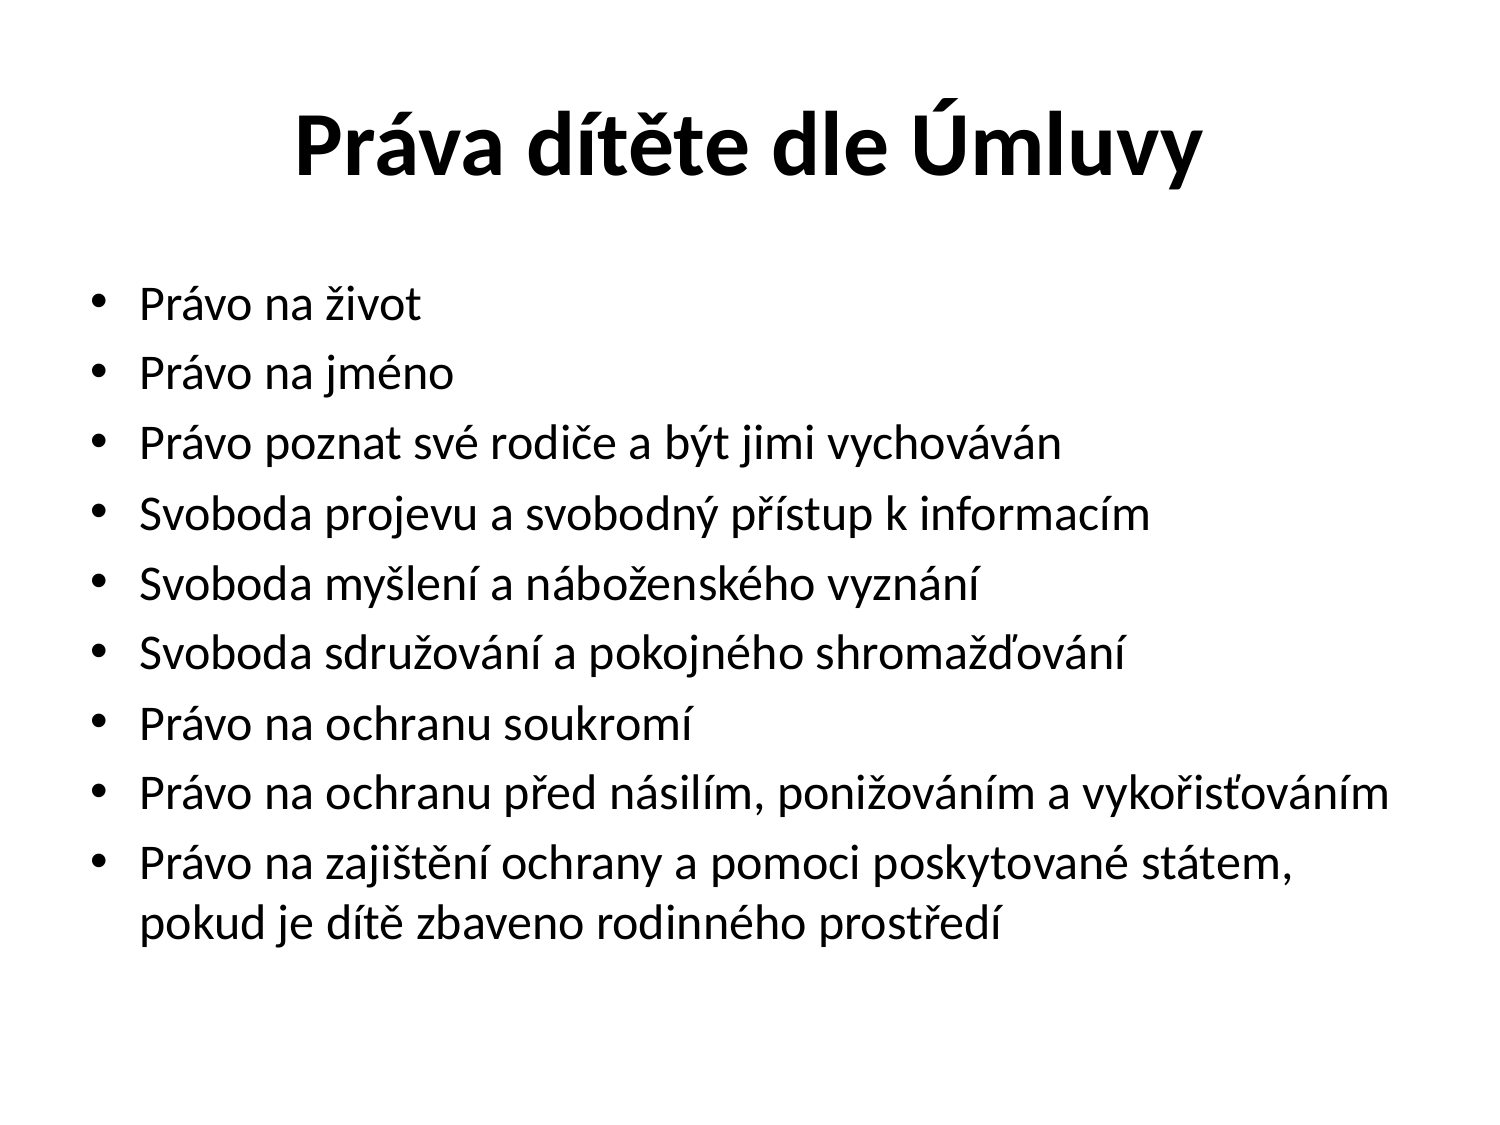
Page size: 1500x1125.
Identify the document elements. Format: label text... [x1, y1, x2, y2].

list Právo na život Právo na jméno Právo poznat své rodiče a být jimi vychováván Svoboda projevu a svobodný přístup k informacím Svoboda myšlení a náboženského vyznání Svoboda sdružování a pokojného shromažďování Právo na ochranu soukromí Právo na ochranu před násilím, ponižováním a vykořisťováním Právo na zajištění ochrany a pomoci poskytované státem, pokud je dítě zbaveno rodinného prostředí [75, 262, 1425, 1005]
title Práva dítěte dle Úmluvy [75, 45, 1425, 233]
